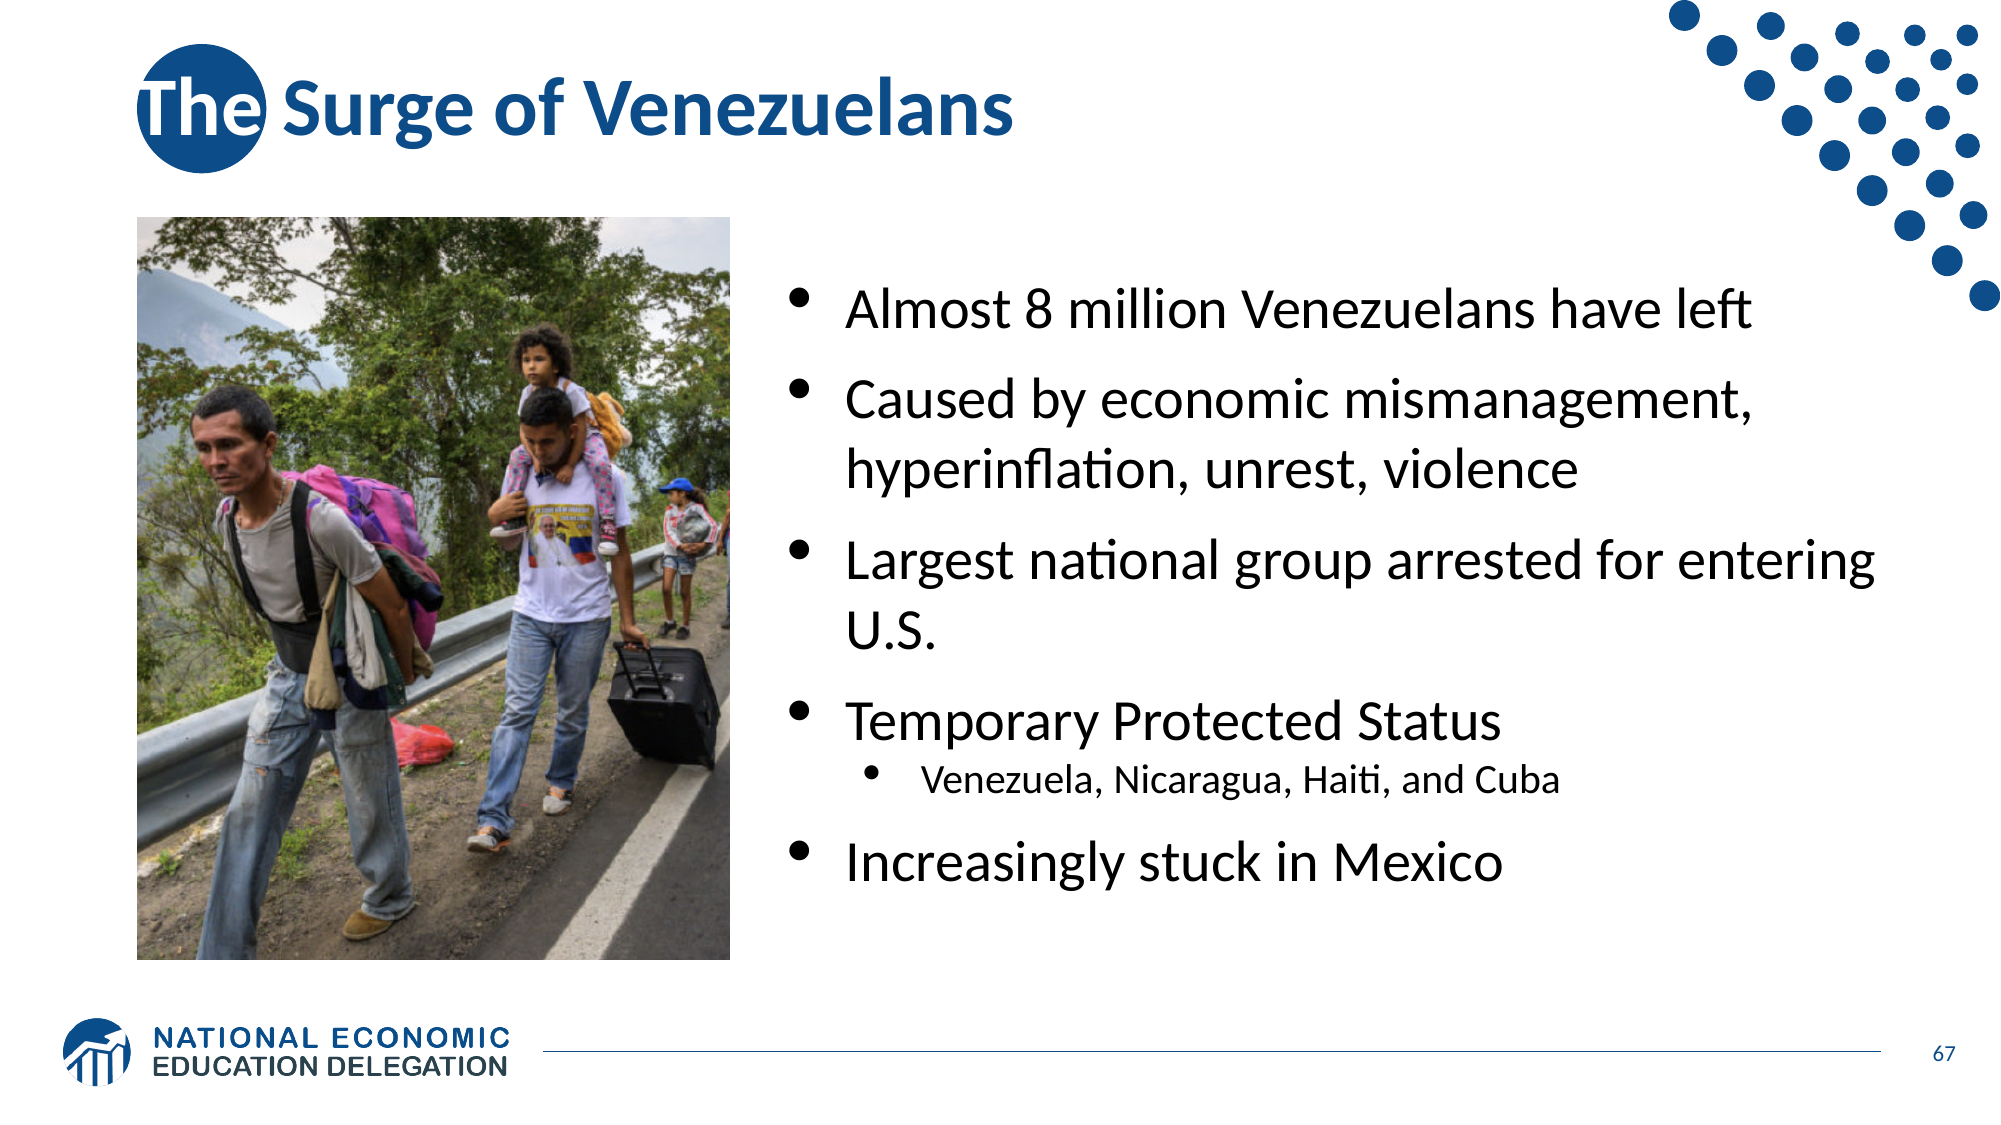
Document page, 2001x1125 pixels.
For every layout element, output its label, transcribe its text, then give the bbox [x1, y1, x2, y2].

slide_number 67 [1521, 1022, 1972, 1082]
picture [55, 1013, 520, 1091]
text_box Almost 8 million Venezuelans have left Caused by economic mismanagement, hyperinflation, unrest, violence Largest national group arrested for entering U.S. Temporary Protected Status Venezuela, Nicaragua, Haiti, and Cuba Increasingly stuck in Mexico [774, 262, 1930, 901]
title The Surge of Venezuelans [120, 0, 1846, 218]
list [137, 217, 730, 960]
